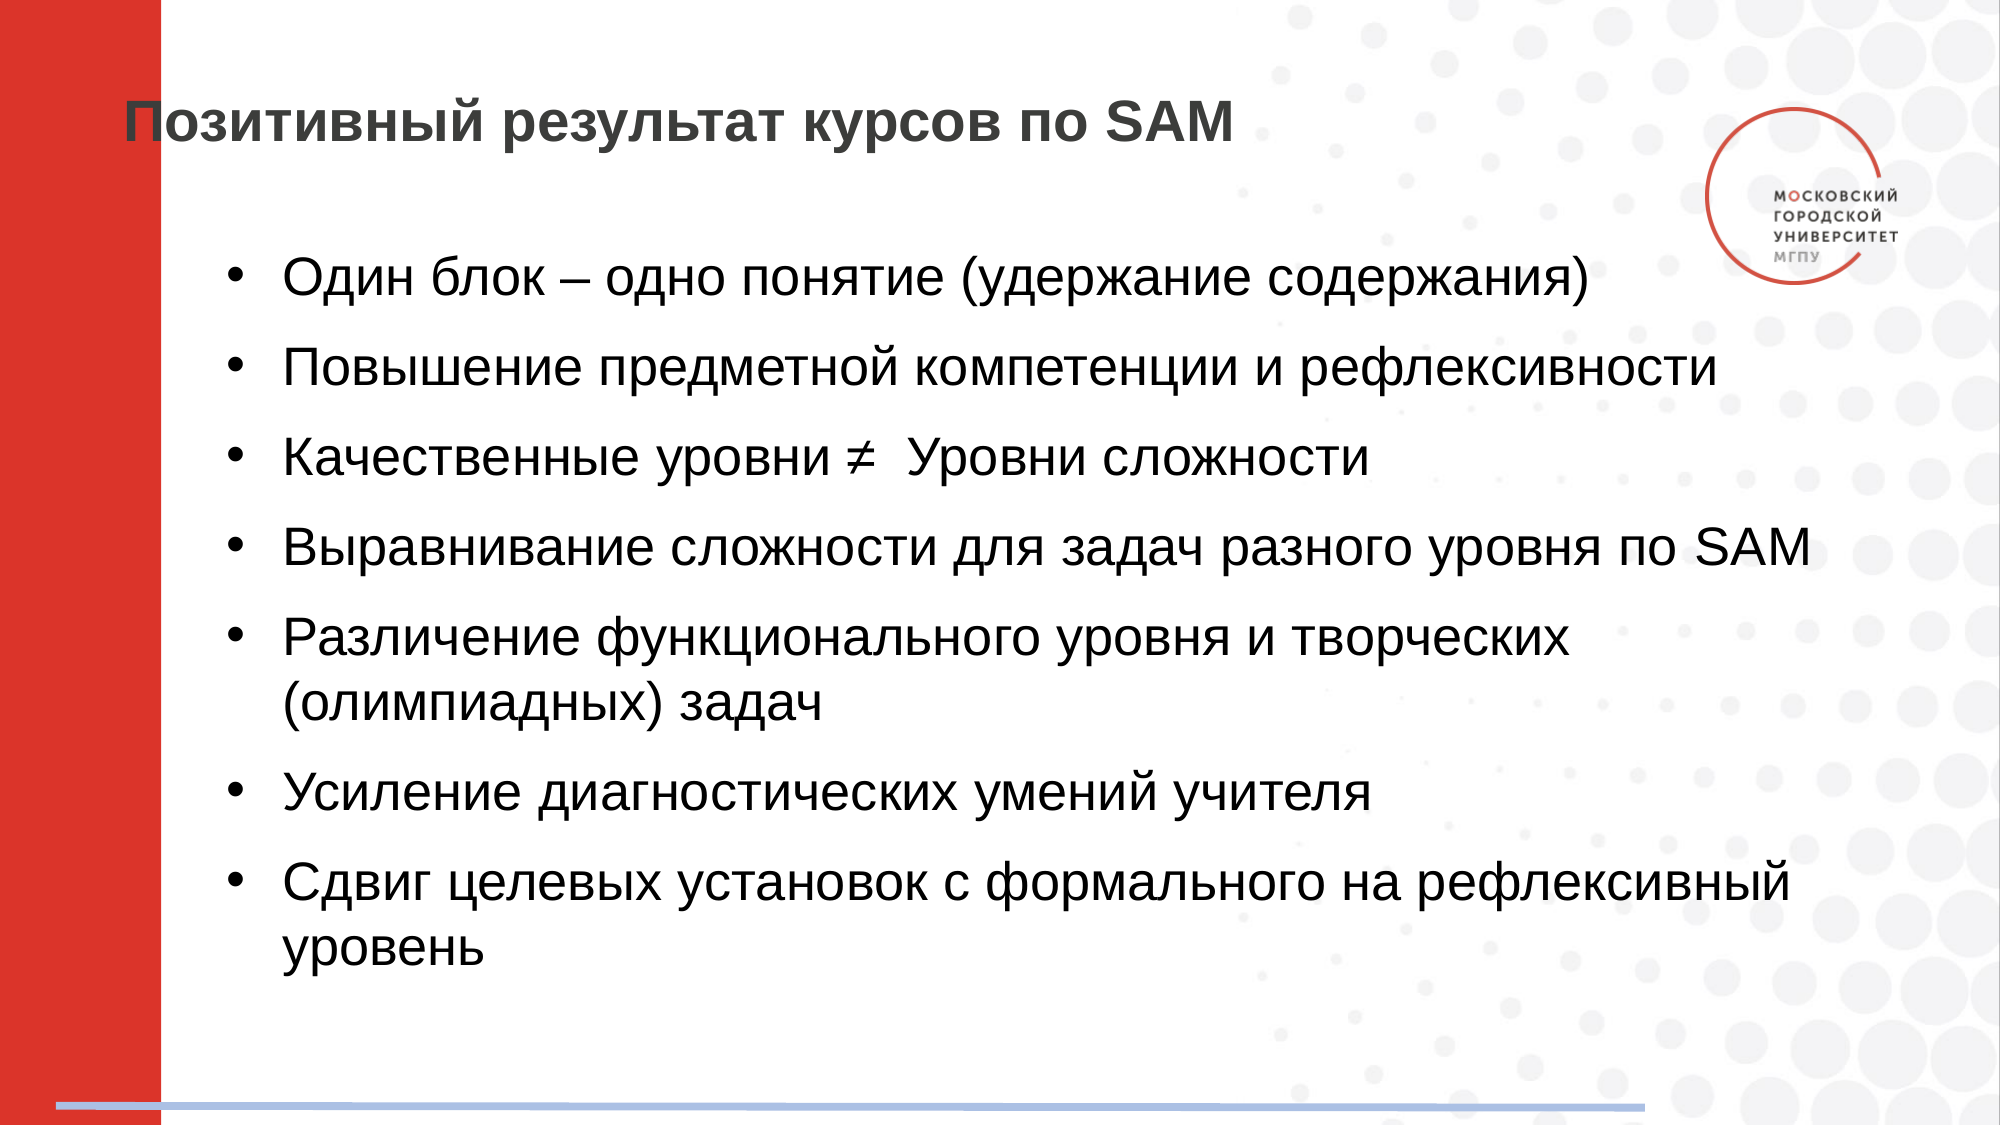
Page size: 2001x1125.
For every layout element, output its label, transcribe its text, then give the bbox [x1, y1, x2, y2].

text_box Один блок – одно понятие (удержание содержания) Повышение предметной компетенции и рефлексивности Качественные уровни ≠ Уровни сложности Выравнивание сложности для задач разного уровня по SAM Различение функционального уровня и творческих (олимпиадных) задач Усиление диагностических умений учителя Сдвиг целевых установок с формального на рефлексивный уровень [224, 241, 1818, 977]
picture [1236, 0, 2000, 1125]
title Позитивный результат курсов по SAM [107, 40, 1407, 204]
